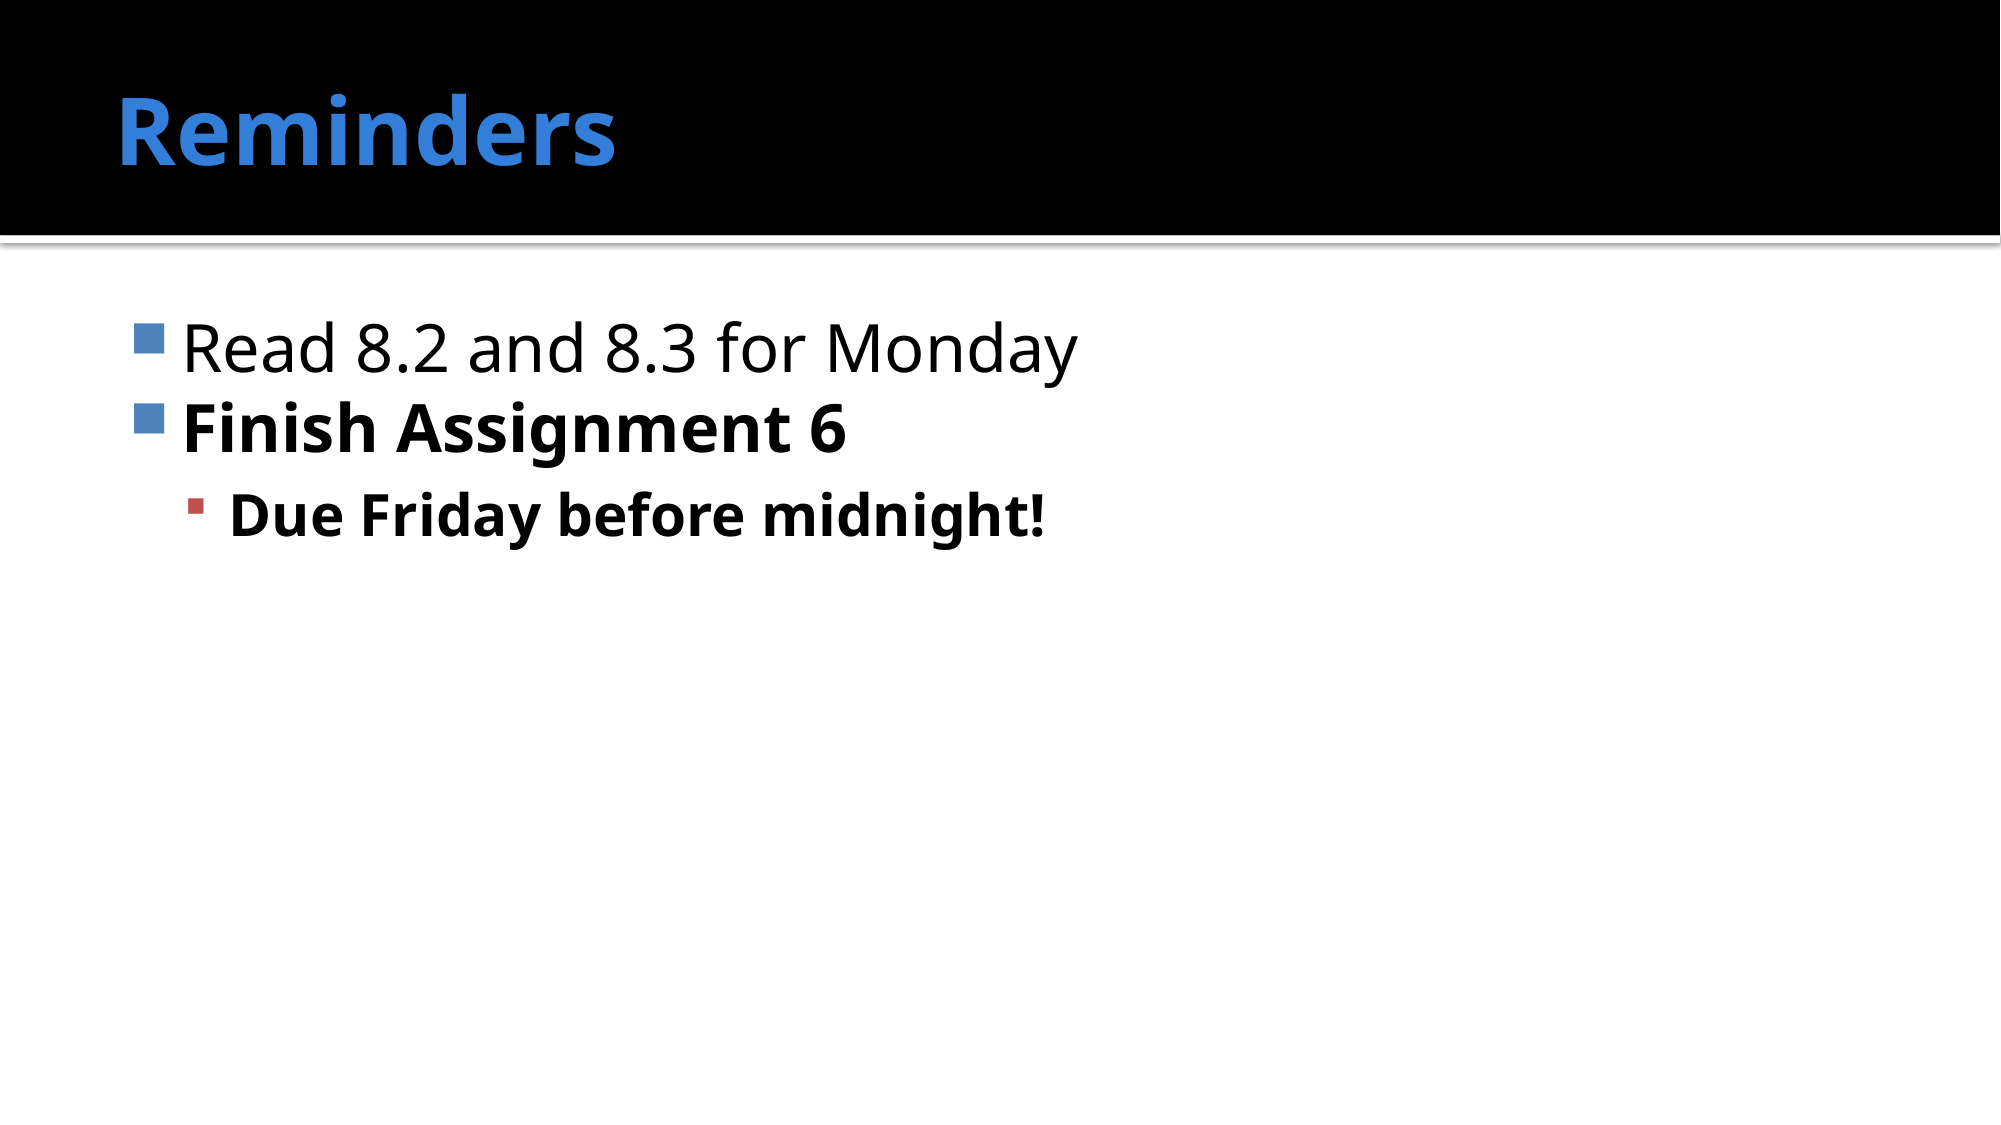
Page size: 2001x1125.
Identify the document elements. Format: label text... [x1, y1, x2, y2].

title Reminders [99, 25, 1900, 231]
list Read 8.2 and 8.3 for Monday Finish Assignment 6 Due Friday before midnight! [99, 291, 1900, 1050]
